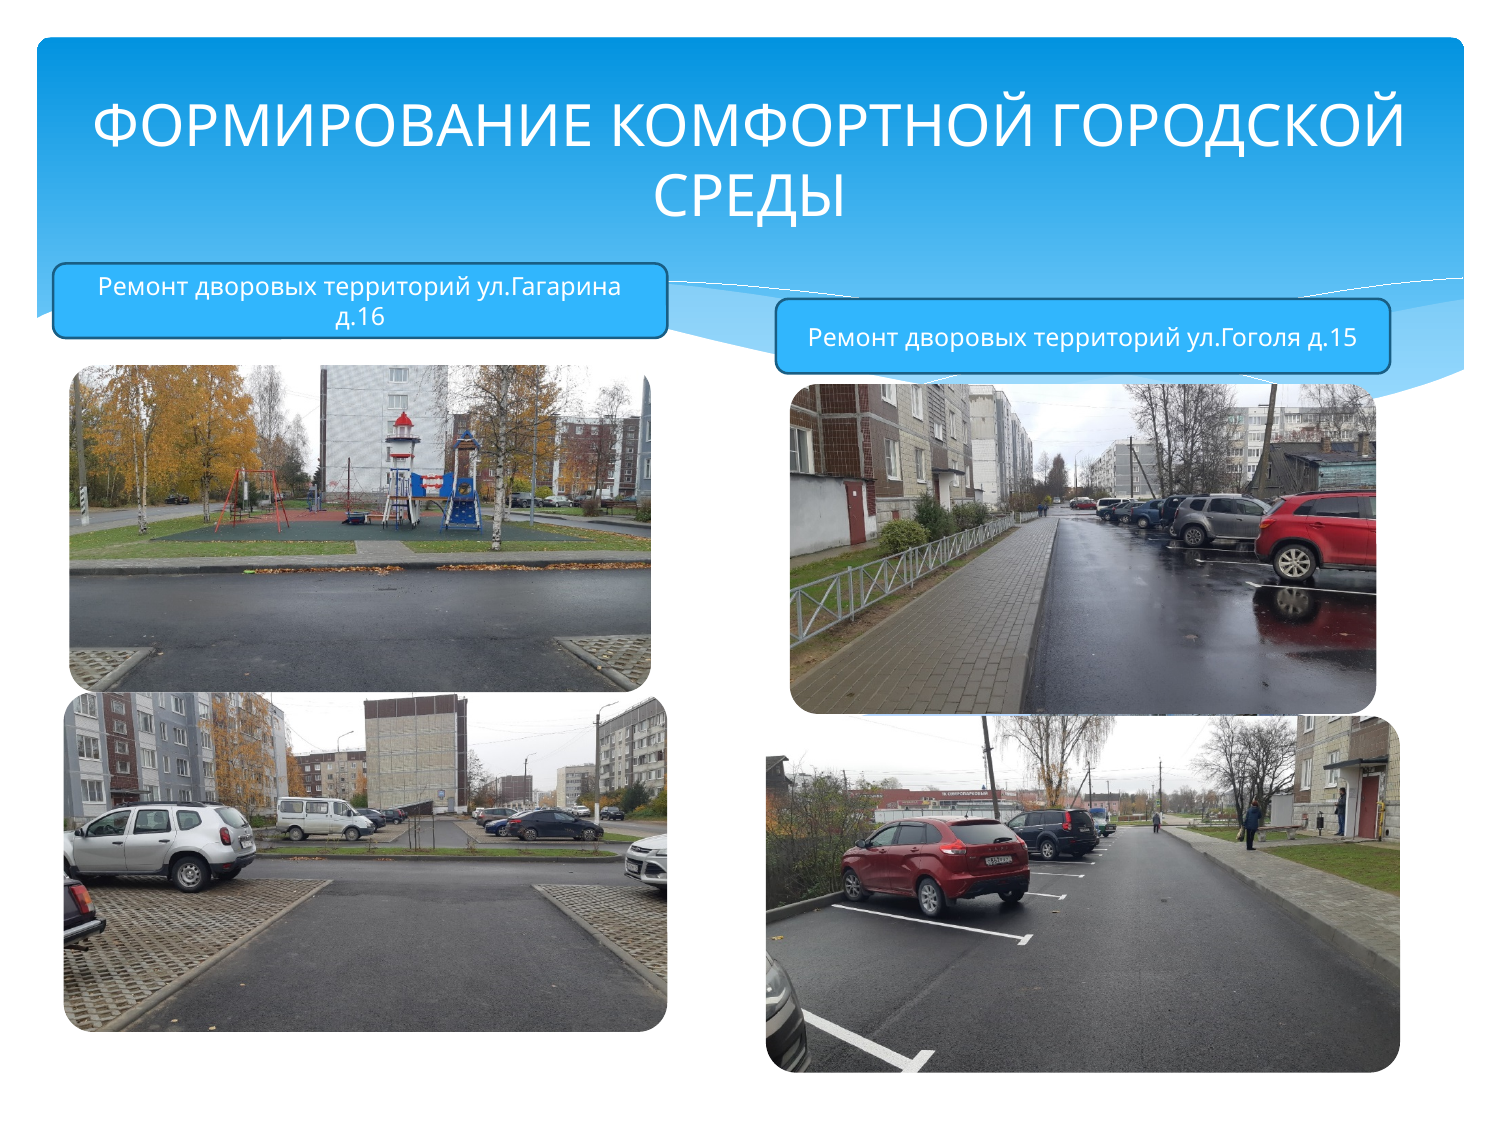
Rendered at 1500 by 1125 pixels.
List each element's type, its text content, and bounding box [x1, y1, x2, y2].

picture [63, 364, 668, 1033]
text_box Ремонт дворовых территорий ул.Гагарина д.16 [51, 262, 669, 340]
picture [765, 383, 1401, 1073]
text_box Ремонт дворовых территорий ул.Гоголя д.15 [774, 297, 1392, 375]
title ФОРМИРОВАНИЕ КОМФОРТНОЙ ГОРОДСКОЙ СРЕДЫ [75, 55, 1425, 261]
